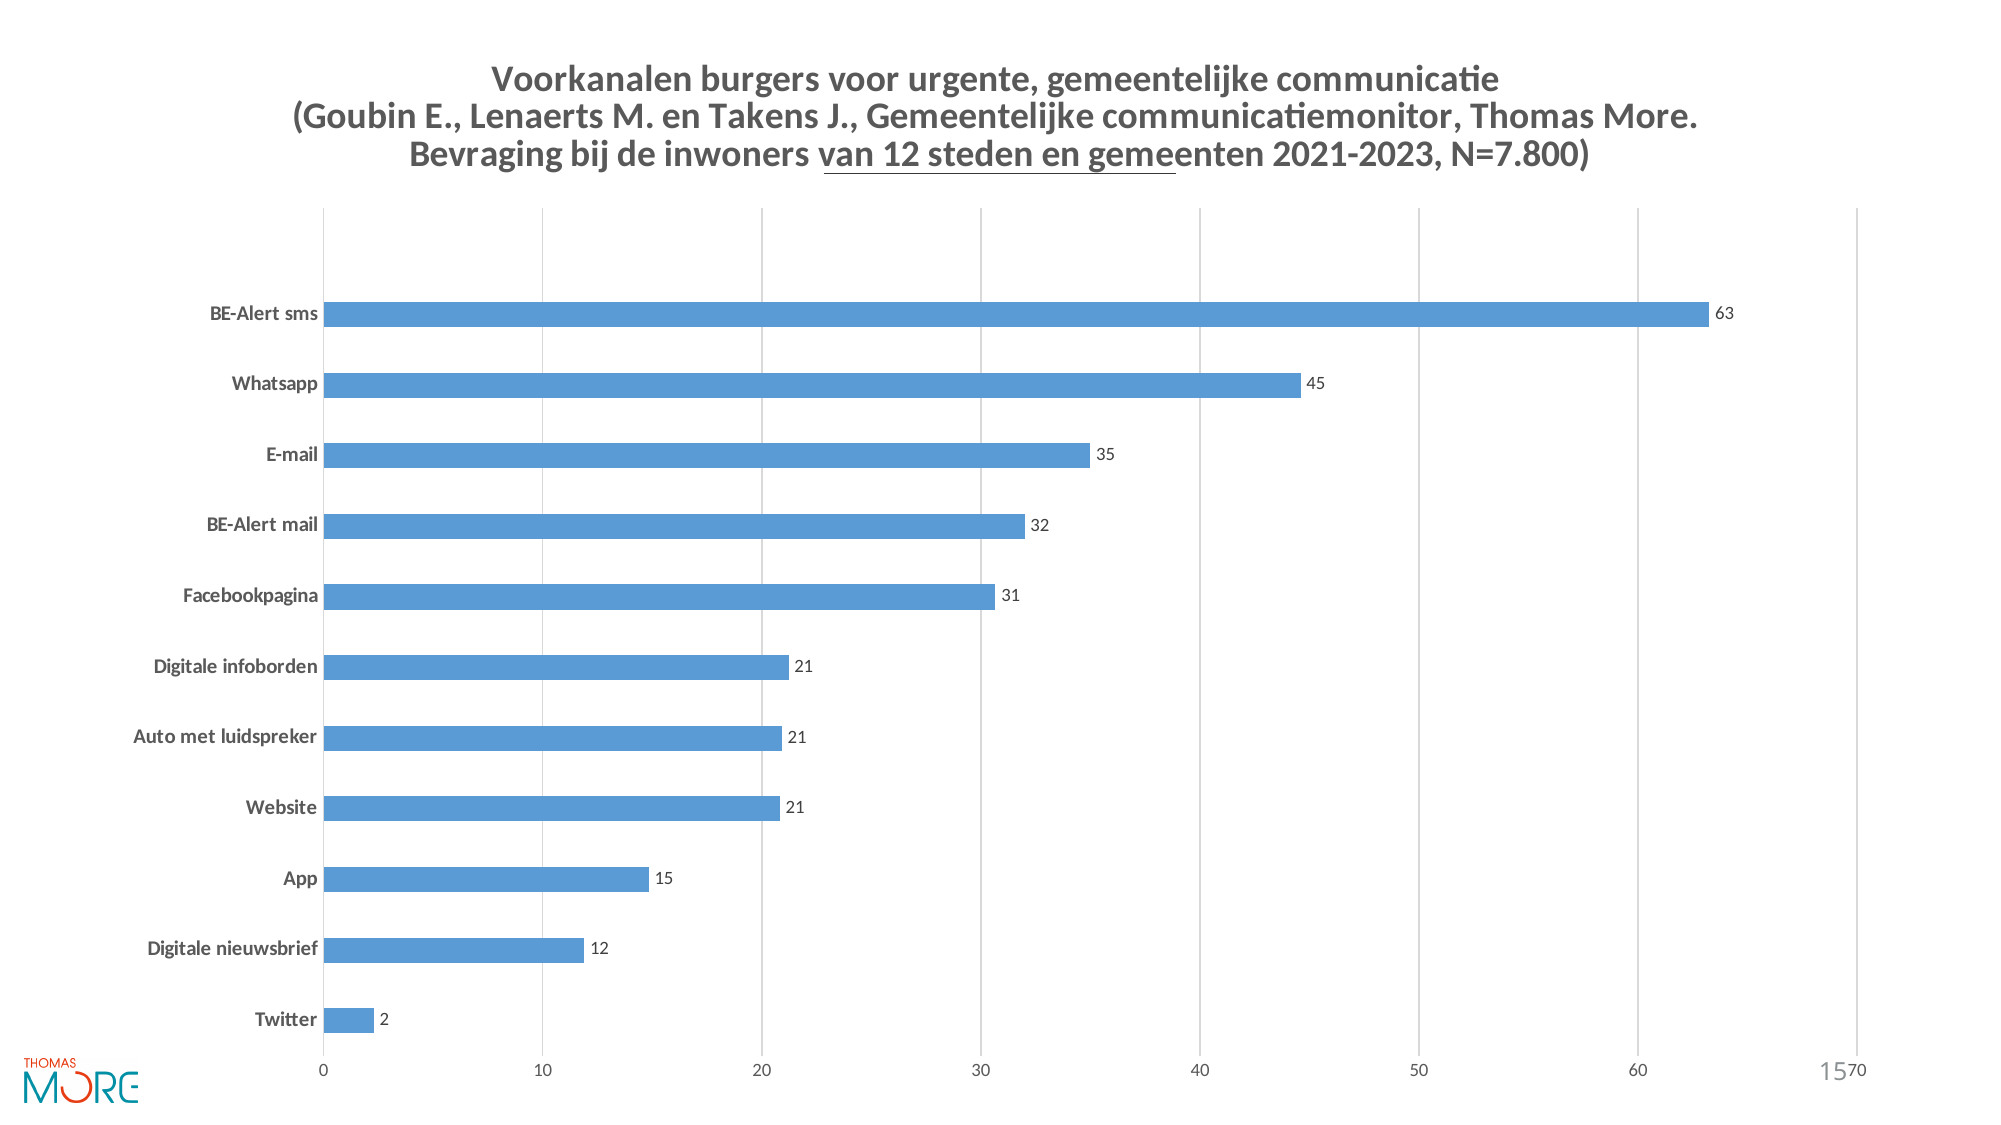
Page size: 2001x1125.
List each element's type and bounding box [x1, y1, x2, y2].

picture [24, 1058, 97, 1103]
chart [97, 22, 1903, 1103]
